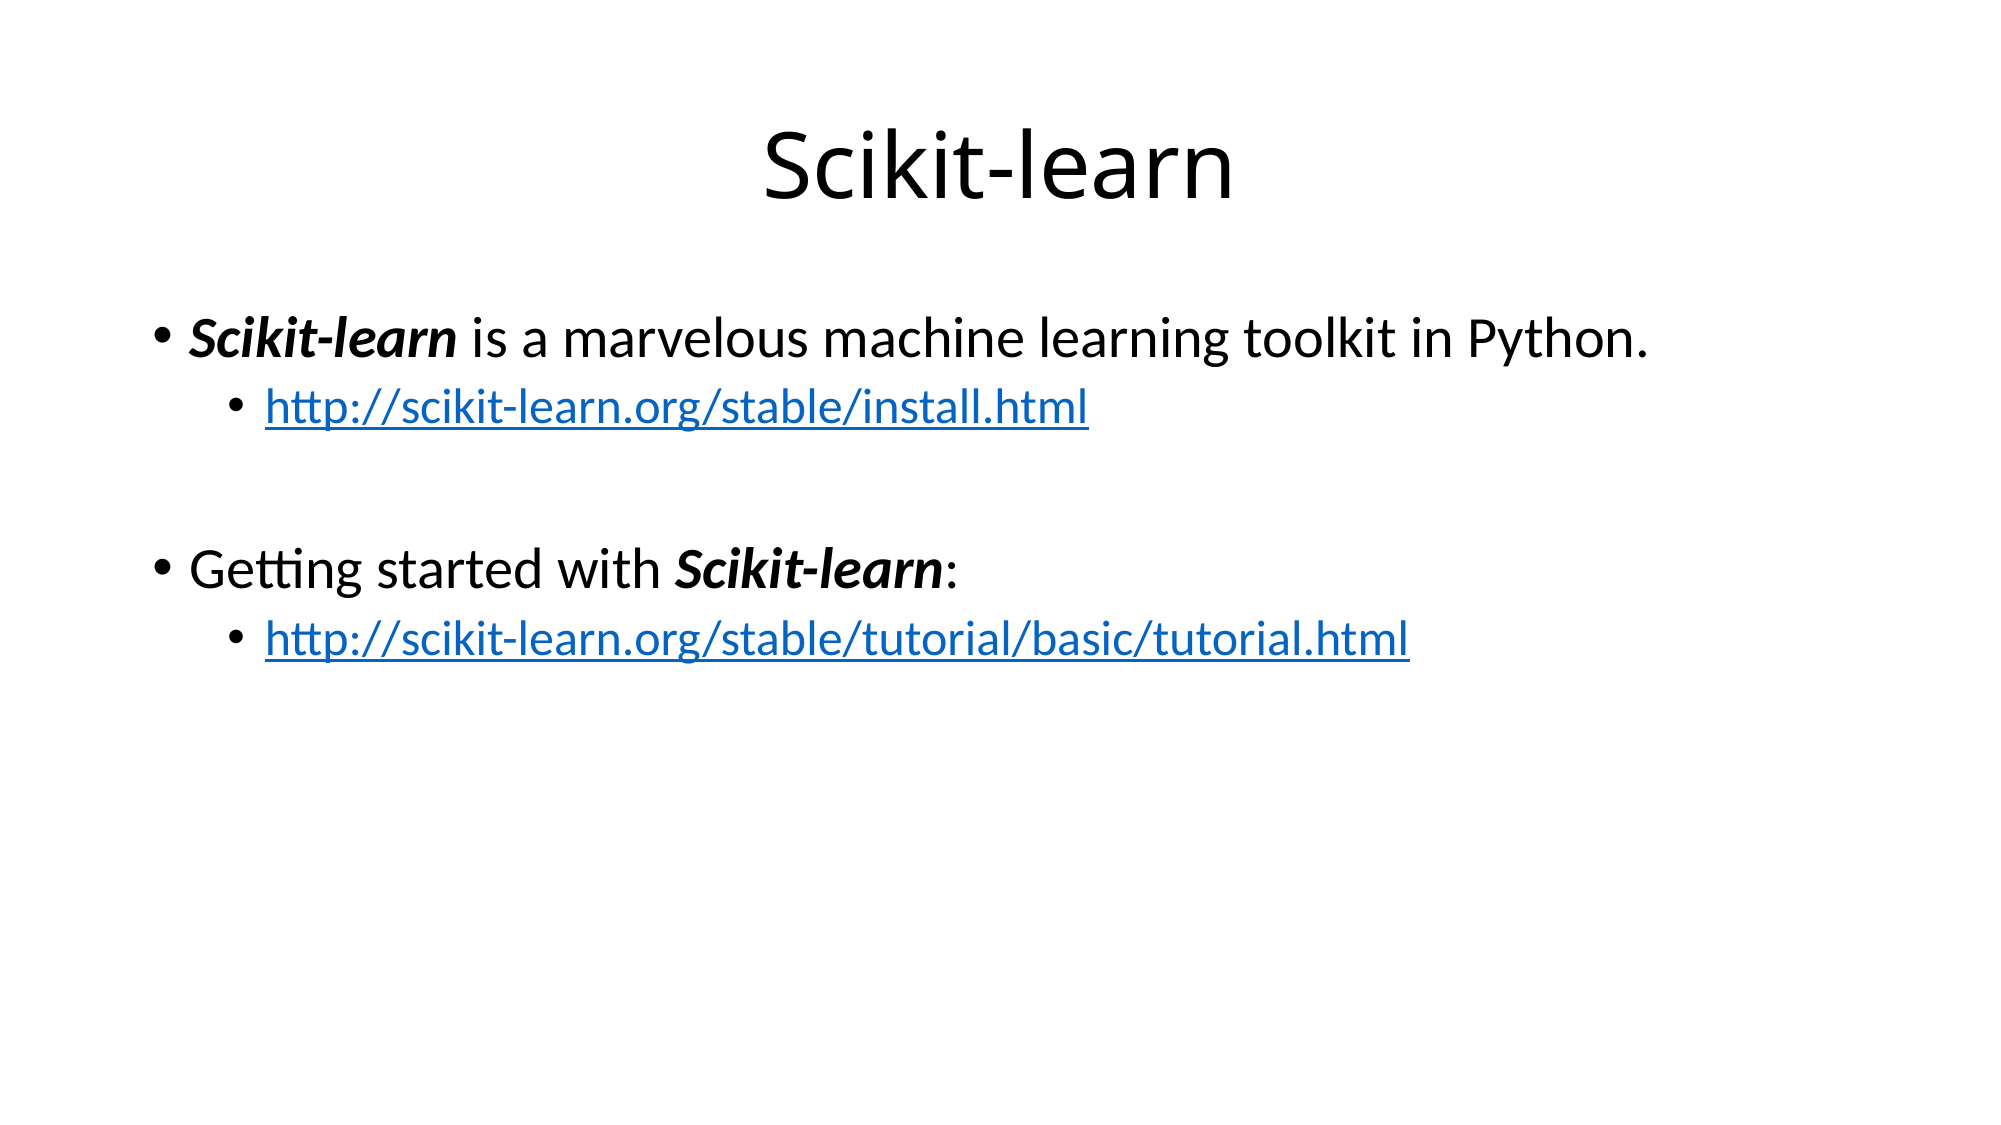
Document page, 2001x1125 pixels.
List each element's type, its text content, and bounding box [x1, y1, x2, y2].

title Scikit-learn [137, 59, 1863, 278]
list Scikit-learn is a marvelous machine learning toolkit in Python. http://scikit-learn.org/stable/install.html Getting started with Scikit-learn: http://scikit-learn.org/stable/tutorial/basic/tutorial.html [137, 299, 1863, 745]
